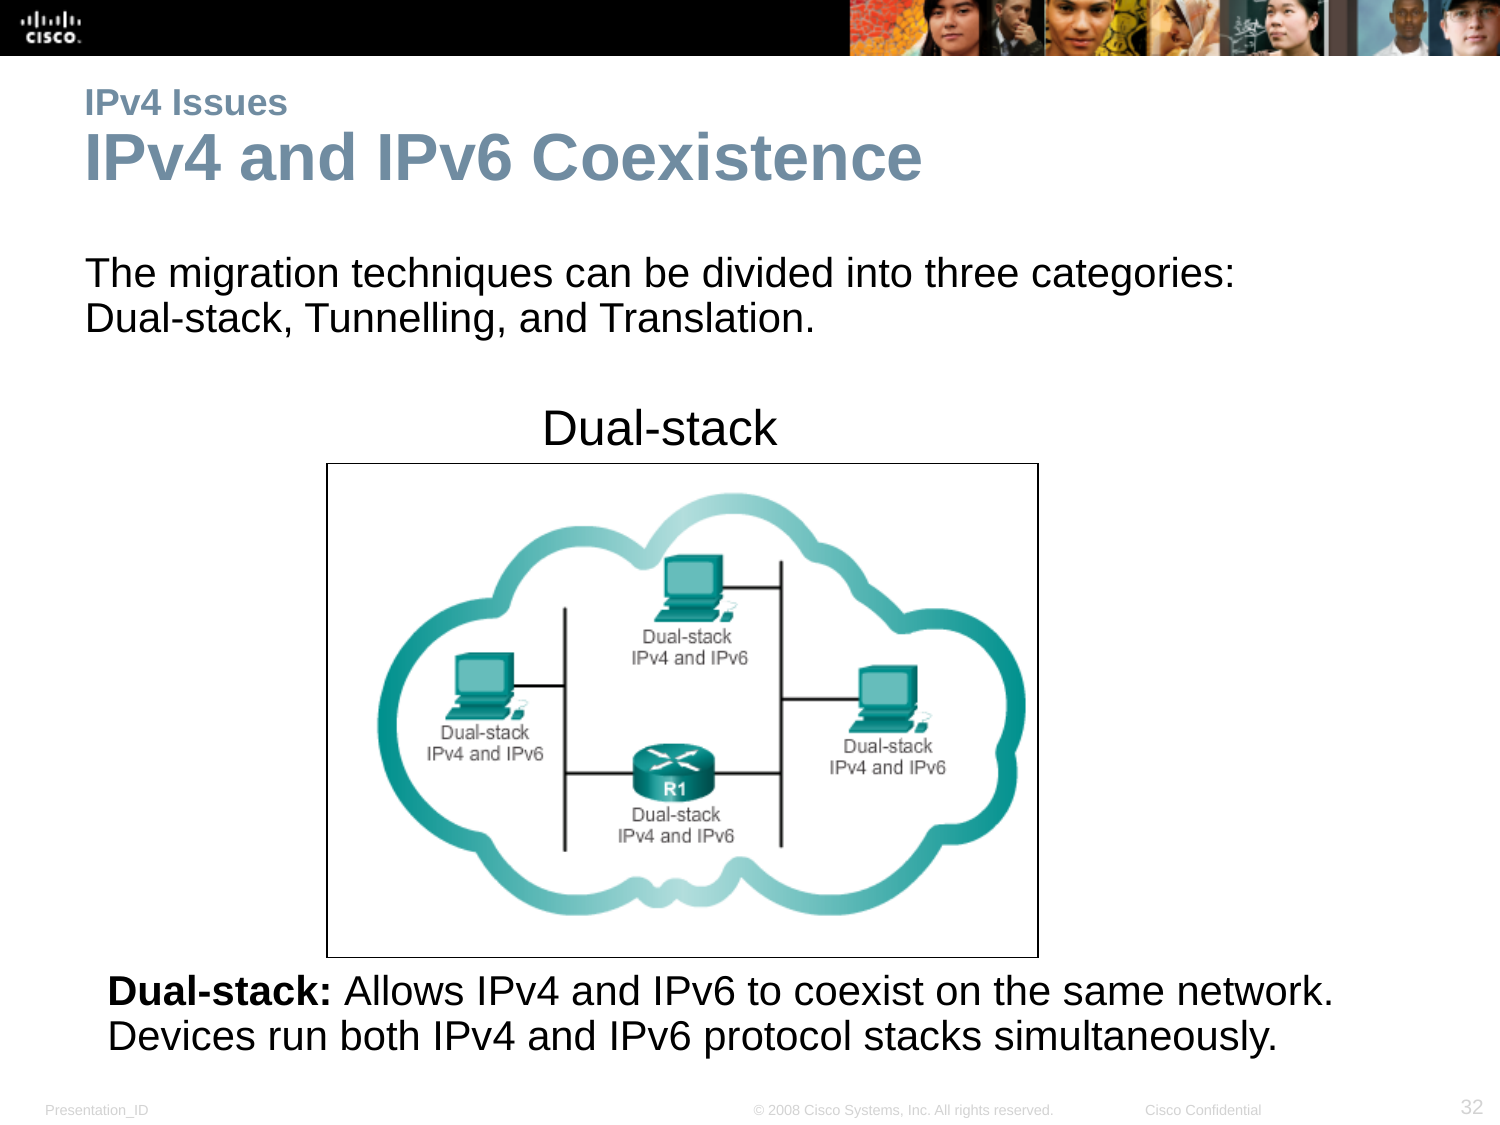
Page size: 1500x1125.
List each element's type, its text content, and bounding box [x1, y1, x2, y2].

text_box The migration techniques can be divided into three categories: Dual-stack, Tunnelling, and Translation. [69, 244, 1391, 350]
title IPv4 Issues IPv4 and IPv6 Coexistence [70, 64, 1500, 202]
text_box Dual-stack: Allows IPv4 and IPv6 to coexist on the same network. Devices run both IPv4 and IPv6 protocol stacks simultaneously. [92, 962, 1393, 1067]
text_box Dual-stack [509, 394, 810, 462]
picture [327, 464, 1038, 957]
picture [0, 0, 1500, 56]
